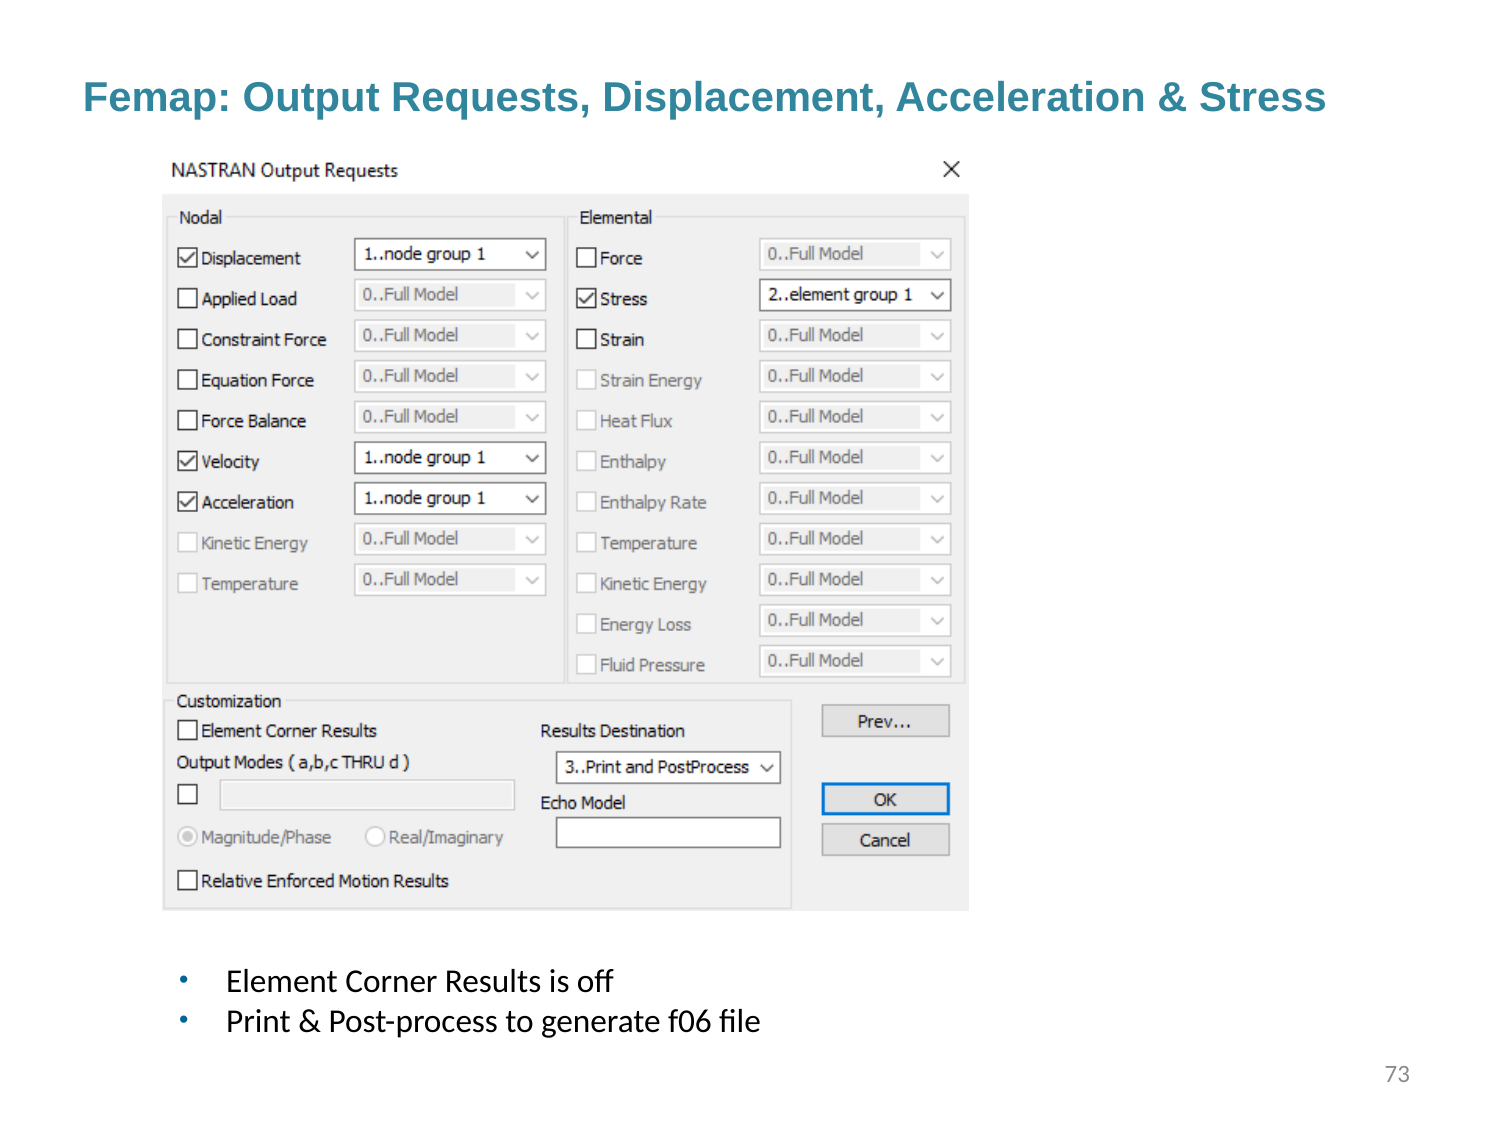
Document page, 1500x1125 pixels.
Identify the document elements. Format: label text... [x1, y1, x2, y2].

slide_number 73 [1074, 1042, 1425, 1103]
picture [162, 149, 969, 912]
text_box Element Corner Results is off Print & Post-process to generate f06 file [164, 951, 1177, 1047]
text_box Femap: Output Requests, Displacement, Acceleration & Stress [68, 62, 1350, 128]
